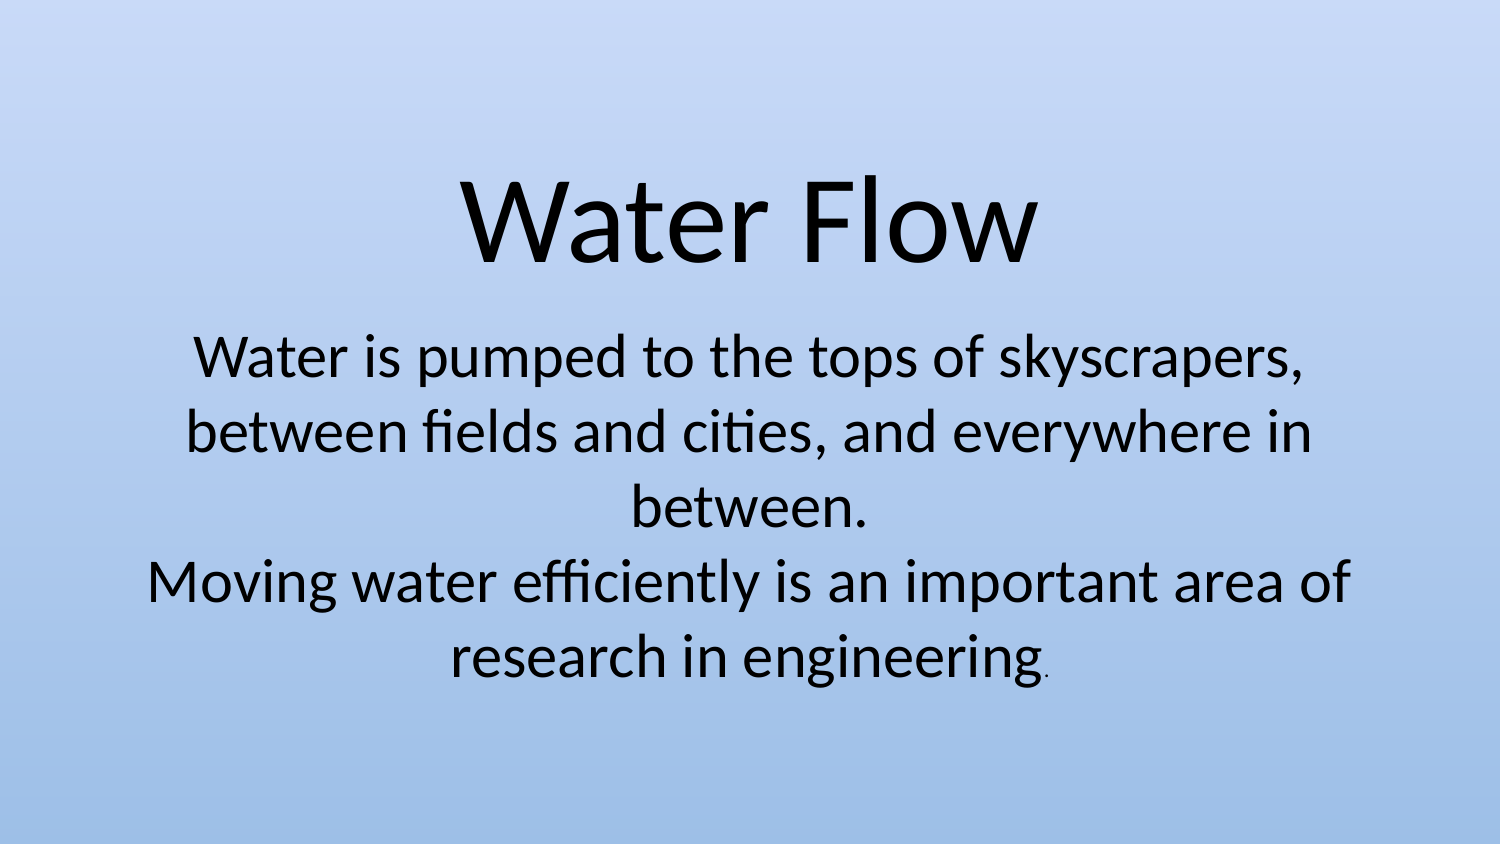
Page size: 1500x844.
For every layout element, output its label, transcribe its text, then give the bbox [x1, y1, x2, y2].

subtitle Water is pumped to the tops of skyscrapers, between fields and cities, and everywhere in between. Moving water efficiently is an important area of research in engineering. [51, 299, 1449, 736]
title Water Flow [51, 122, 1449, 299]
